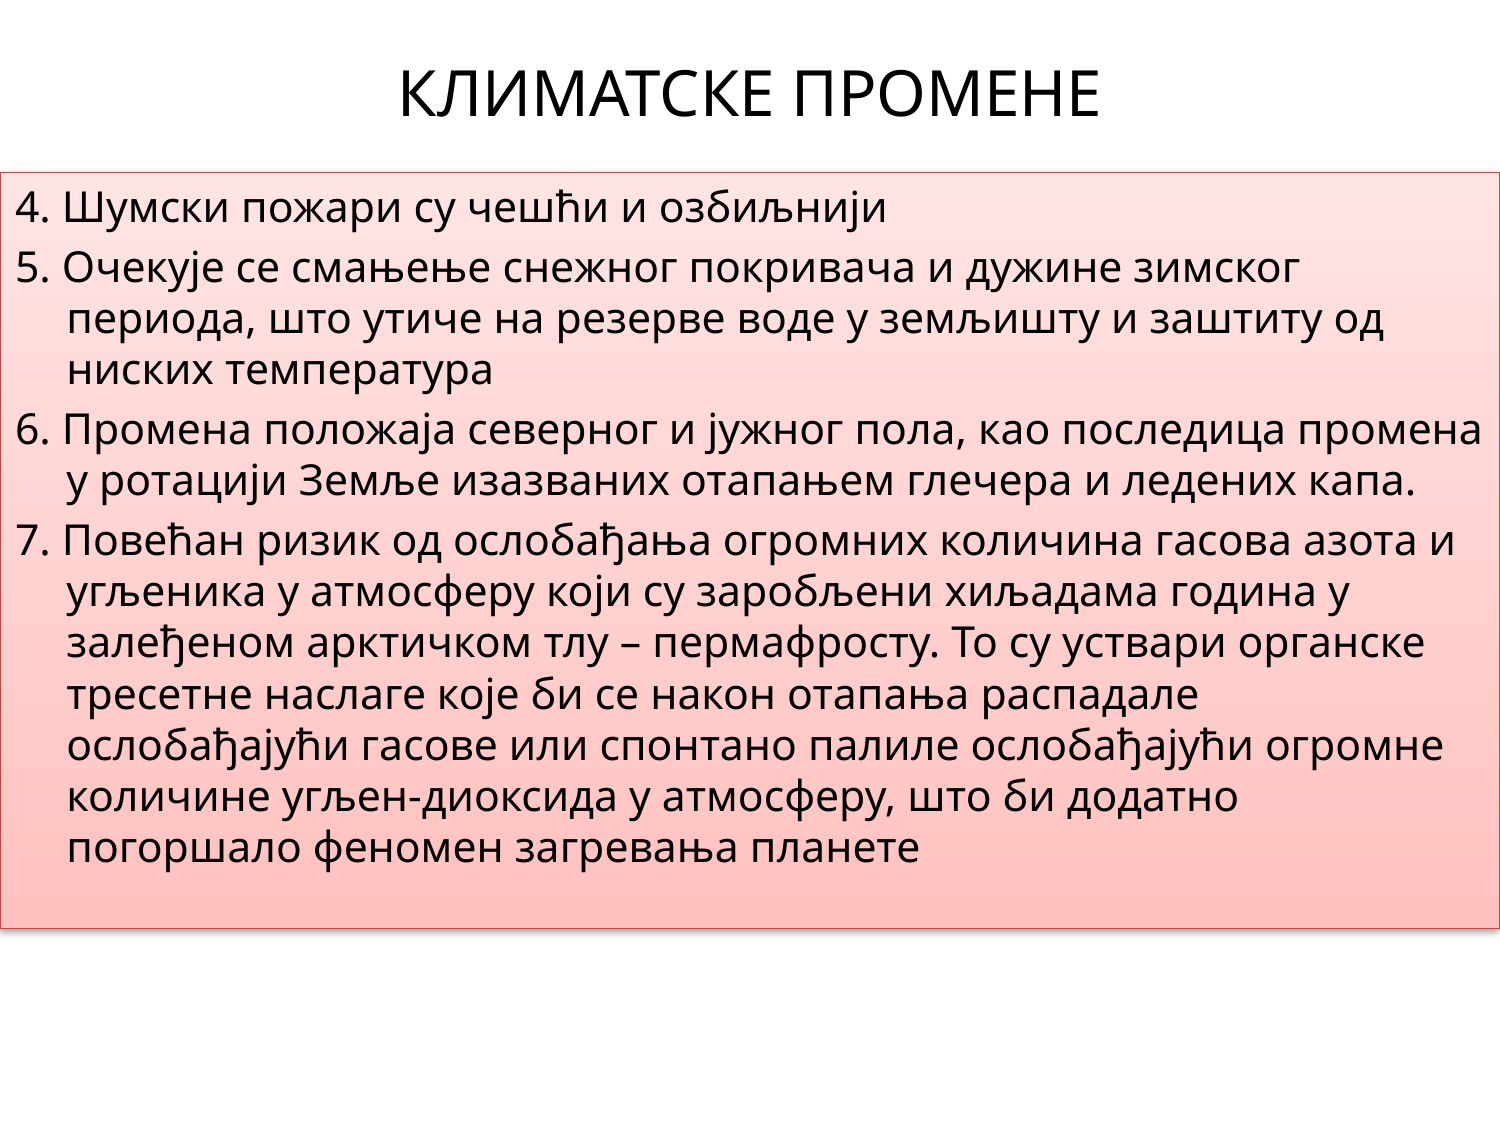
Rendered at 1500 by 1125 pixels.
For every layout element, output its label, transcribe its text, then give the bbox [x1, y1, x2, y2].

title КЛИМАТСКЕ ПРОМЕНЕ [75, 45, 1425, 138]
list 4. Шумски пожари су чешћи и озбиљнији 5. Очекује се смањење снежног покривача и дужине зимског периода, што утиче на резерве воде у земљишту и заштиту од ниских температура 6. Промена положаја северног и јужног пола, као последица промена у ротацији Земље изазваних отапањем глечера и ледених капа. 7. Повећан ризик од ослобађања огромних количина гасова азота и угљеника у атмосферу који су заробљени хиљадама година у залеђеном арктичком тлу – пермафросту. То су уствари органске тресетне наслаге које би се након отапања распадале ослобађајући гасове или спонтано палиле ослобађајући огромне количине угљен-диоксида у атмосферу, што би додатно погоршало феномен загревања планете [0, 172, 1500, 929]
